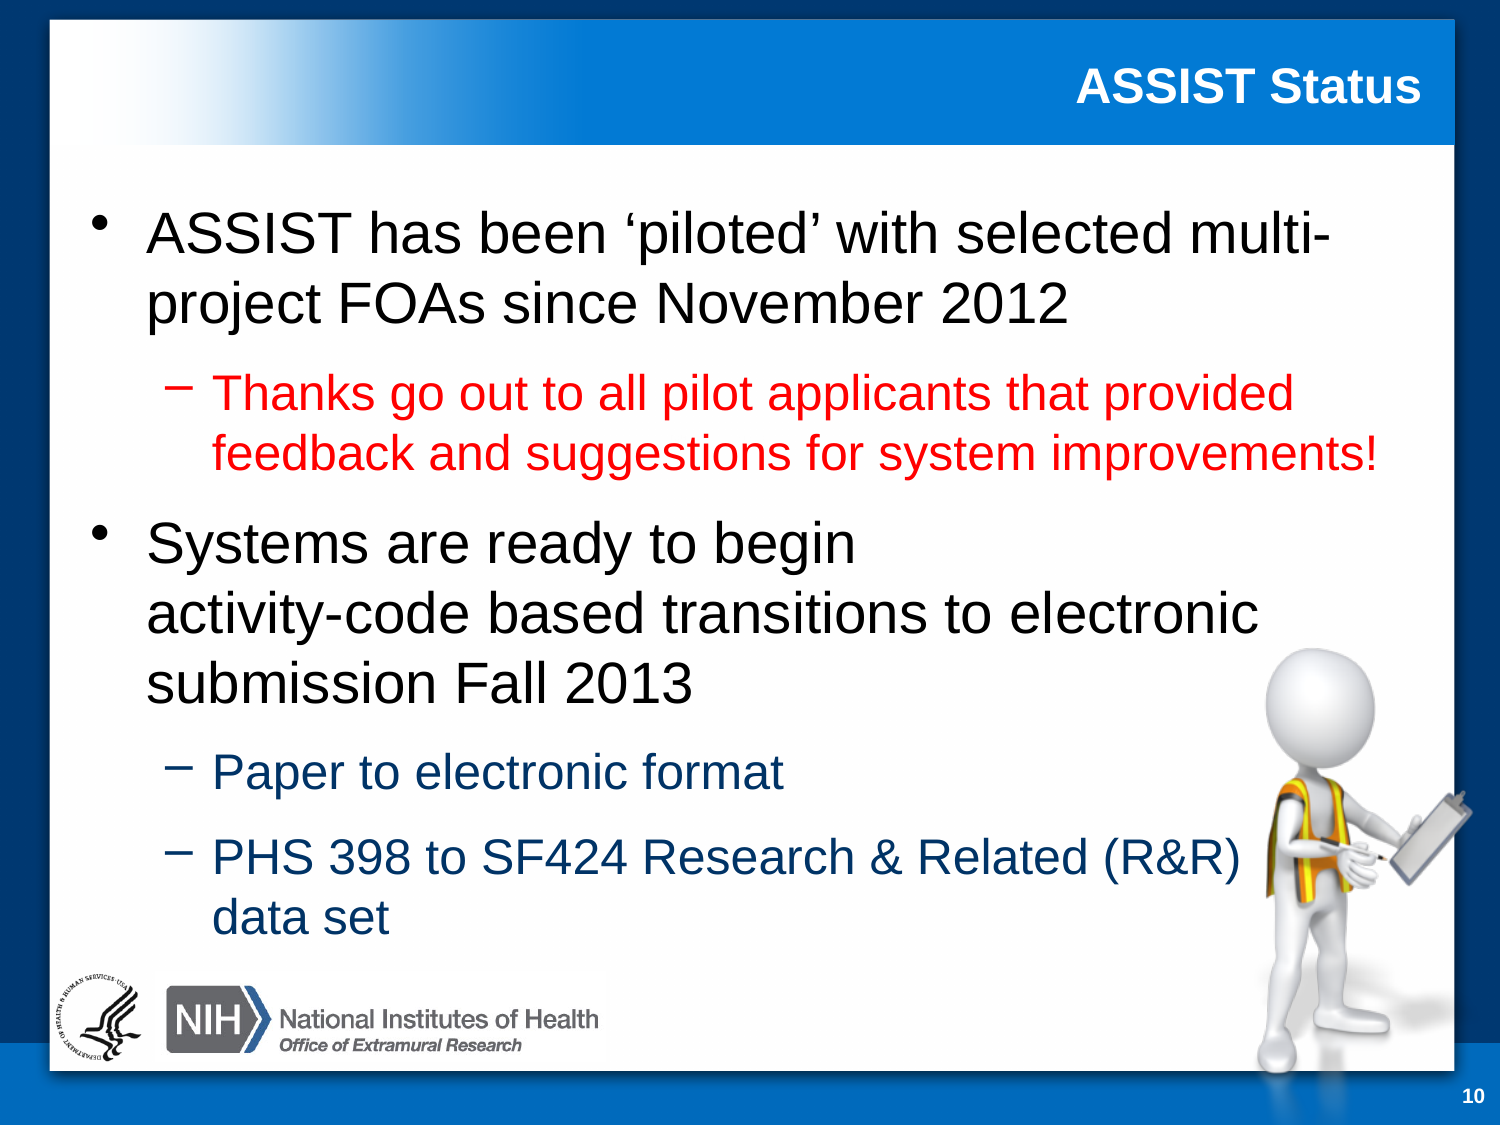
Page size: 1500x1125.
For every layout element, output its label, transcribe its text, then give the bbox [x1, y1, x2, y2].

list ASSIST has been ‘piloted’ with selected multi-project FOAs since November 2012 Thanks go out to all pilot applicants that provided feedback and suggestions for system improvements! Systems are ready to begin activity-code based transitions to electronic submission Fall 2013 Paper to electronic format PHS 398 to SF424 Research & Related (R&R) data set [75, 187, 1425, 975]
picture [0, 0, 1500, 1125]
slide_number 10 [1492, 1074, 1500, 1101]
title ASSIST Status [187, 37, 1438, 130]
